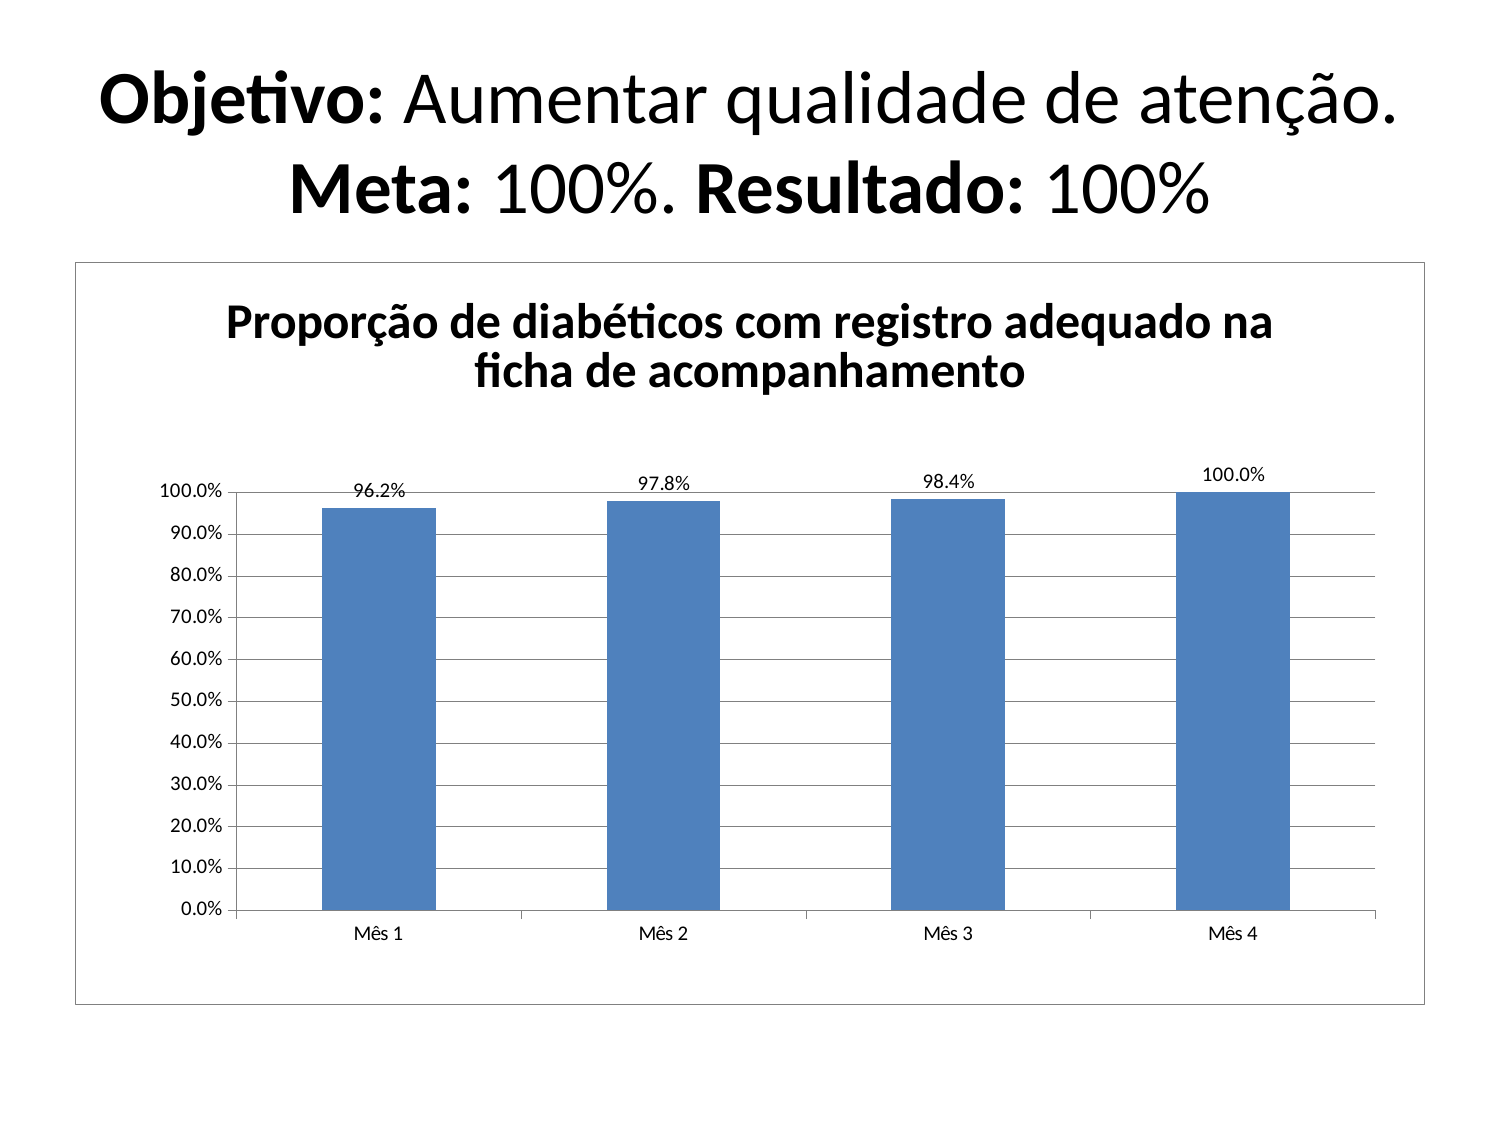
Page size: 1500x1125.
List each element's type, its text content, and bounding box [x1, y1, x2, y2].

title Objetivo: Aumentar qualidade de atenção. Meta: 100%. Resultado: 100% [75, 45, 1425, 233]
chart [74, 262, 1426, 1006]
